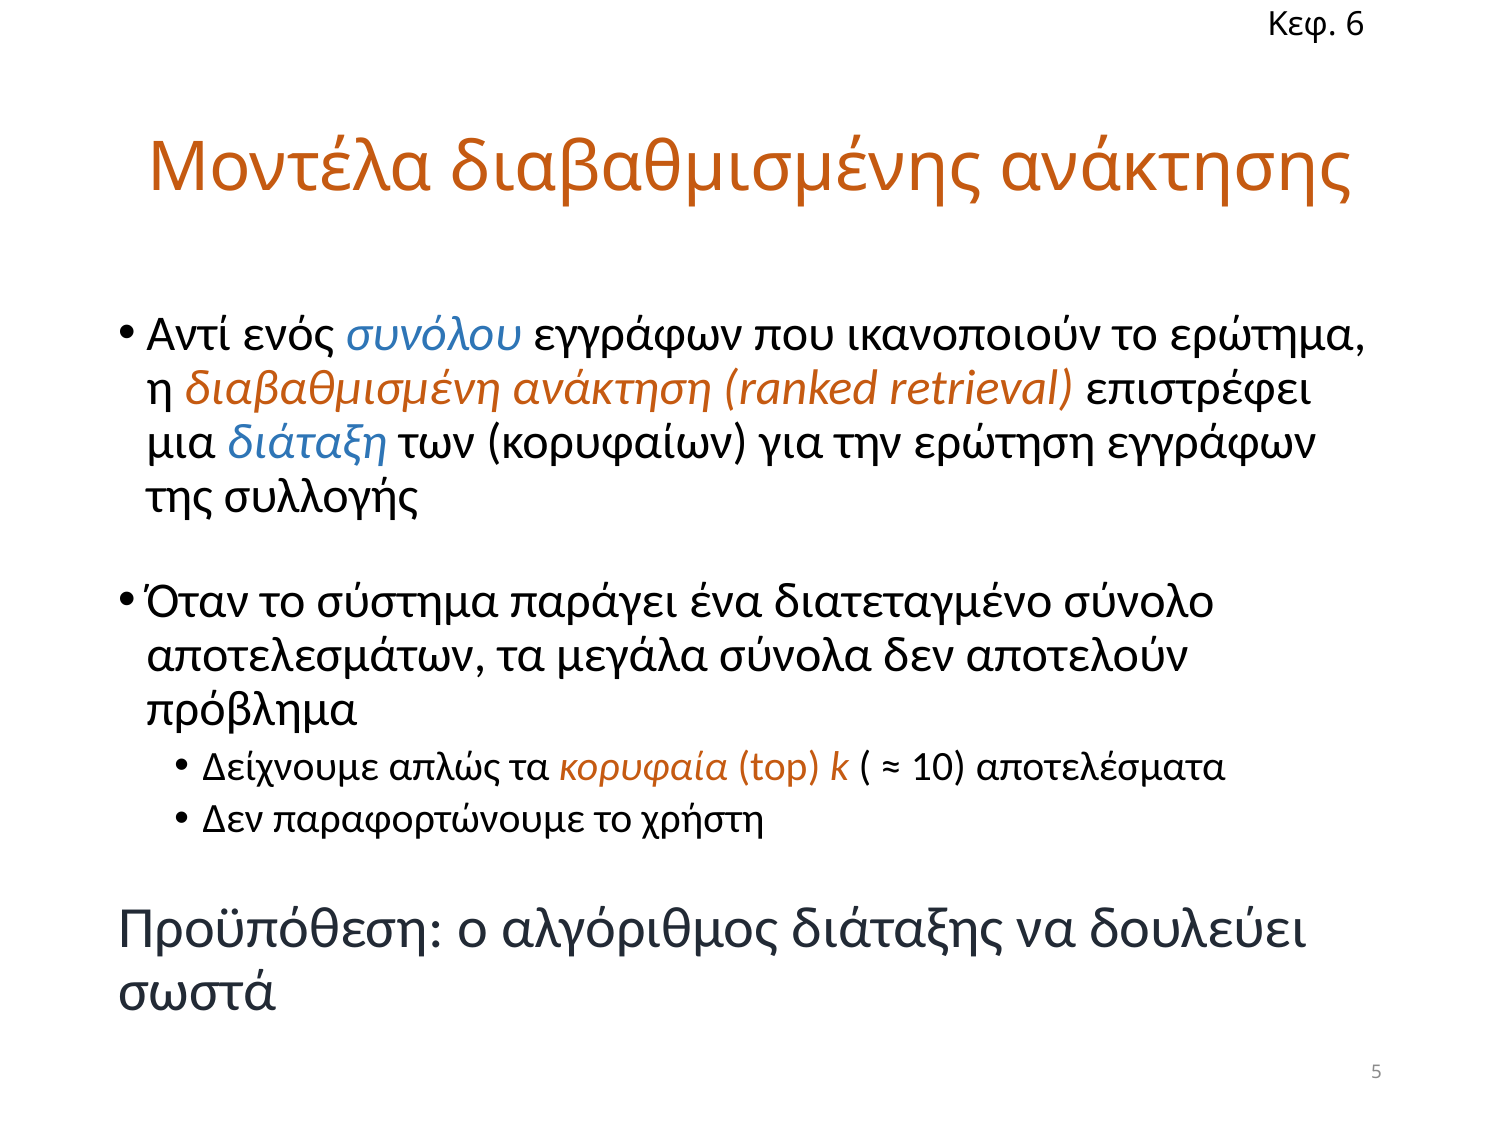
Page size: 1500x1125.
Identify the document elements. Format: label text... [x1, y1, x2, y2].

title Μοντέλα διαβαθμισμένης ανάκτησης [103, 59, 1397, 278]
slide_number 5 [1059, 1042, 1397, 1103]
text_box Κεφ. 6 [1252, 0, 1380, 50]
list Αντί ενός συνόλου εγγράφων που ικανοποιούν το ερώτημα, η διαβαθμισμένη ανάκτηση (ranked retrieval) επιστρέφει μια διάταξη των (κορυφαίων) για την ερώτηση εγγράφων της συλλογής Όταν το σύστημα παράγει ένα διατεταγμένο σύνολο αποτελεσμάτων, τα μεγάλα σύνολα δεν αποτελούν πρόβλημα Δείχνουμε απλώς τα κορυφαία (top) k ( ≈ 10) αποτελέσματα Δεν παραφορτώνουμε το χρήστη Προϋπόθεση: ο αλγόριθμος διάταξης να δουλεύει σωστά [103, 299, 1397, 1014]
